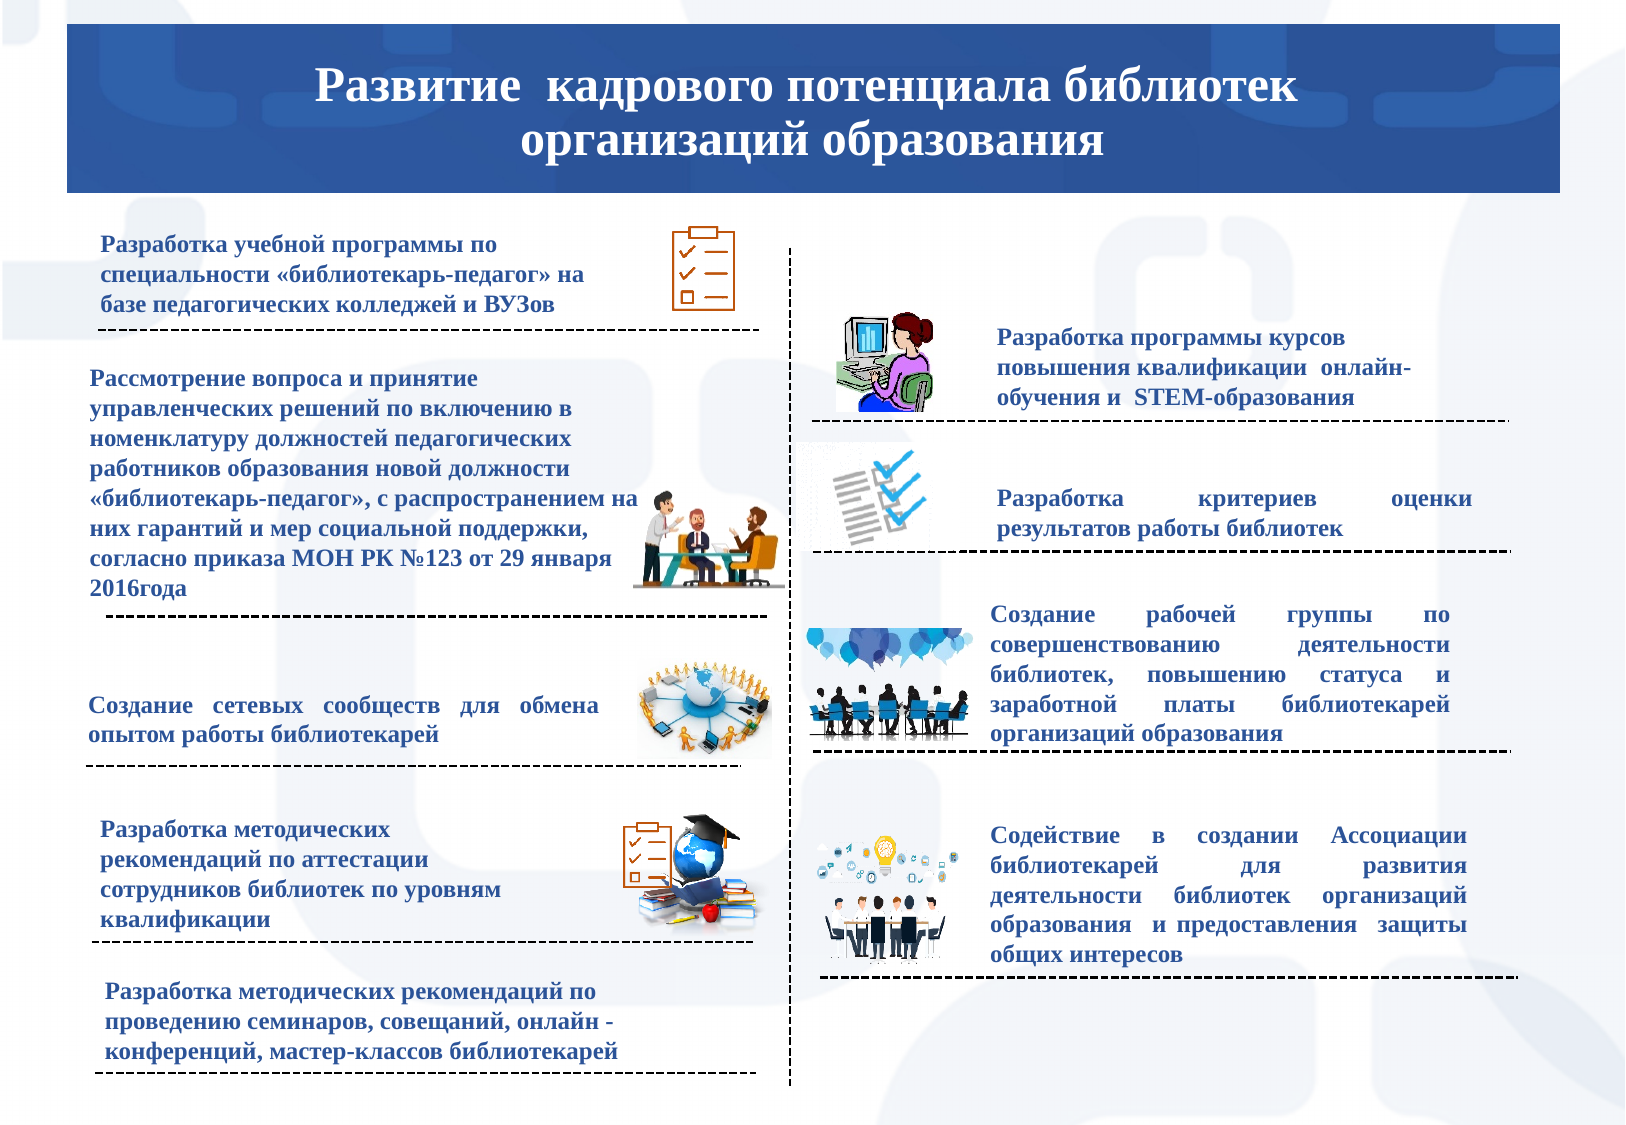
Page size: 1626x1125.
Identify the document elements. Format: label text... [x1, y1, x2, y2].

picture [68, 0, 1560, 969]
text_box Разработка методических рекомендаций по проведению семинаров, совещаний, онлайн - конференций, мастер-классов библиотекарей [90, 967, 748, 1072]
text_box Развитие кадрового потенциала библиотек организаций образования [91, 30, 727, 193]
text_box Содействие в создании Ассоциации библиотекарей для развития деятельности библиотек организаций образования и предоставления защиты общих интересов [975, 810, 1483, 976]
text_box Создание сетевых сообществ для обмена опытом работы библиотекарей [73, 680, 615, 756]
text_box Разработка учебной программы по специальности «библиотекарь-педагог» на базе педагогических колледжей и ВУЗов [85, 220, 649, 325]
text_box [0, 0, 1625, 1125]
text_box Разработка методических рекомендаций по аттестации сотрудников библиотек по уровням квалификации [85, 805, 552, 940]
text_box Разработка программы курсов повышения квалификации онлайн-обучения и STEM-образования [982, 313, 1494, 418]
text_box Рассмотрение вопроса и принятие управленческих решений по включению в номенклатуру должностей педагогических работников образования новой должности «библиотекарь-педагог», с распространением на них гарантий и мер социальной поддержки, согласно приказа МОН РК №123 от 29 января 2016года [74, 354, 683, 609]
text_box Разработка критериев оценки результатов работы библиотек [982, 474, 1488, 549]
text_box Создание рабочей группы по совершенствованию деятельности библиотек, повышению статуса и заработной платы библиотекарей организаций образования [975, 589, 1466, 751]
text_box Развитие кадрового потенциала библиотек организаций образования [896, 30, 1534, 193]
